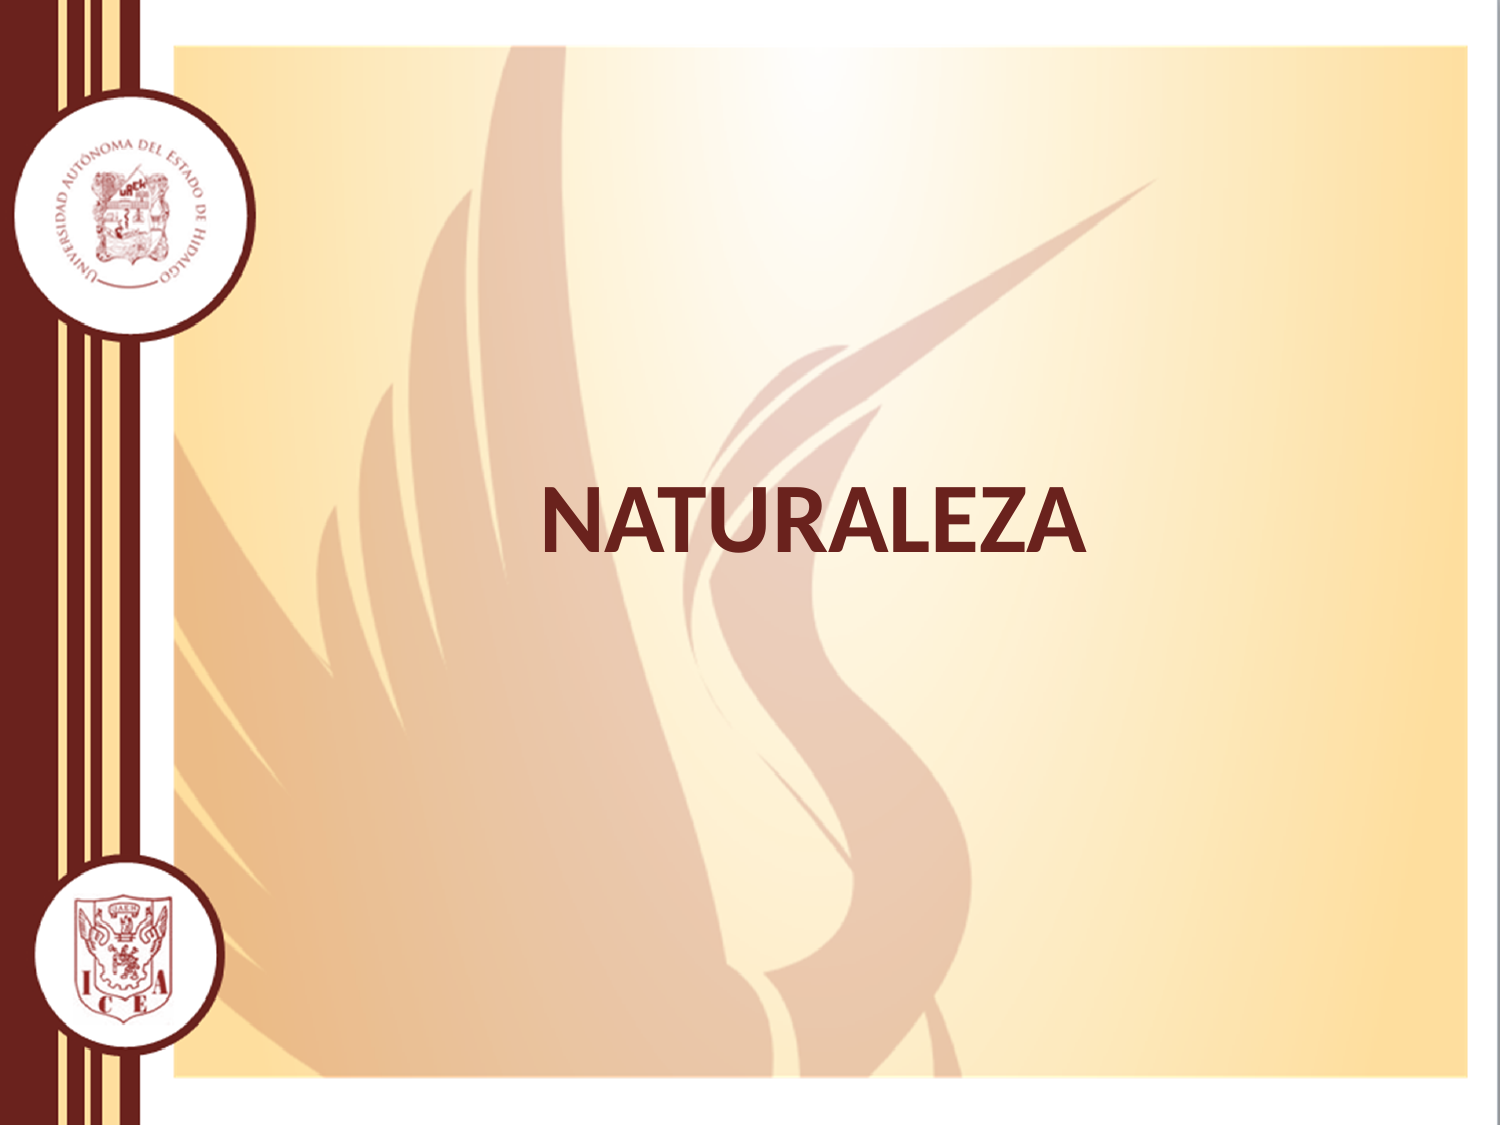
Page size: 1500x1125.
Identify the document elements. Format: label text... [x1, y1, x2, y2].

title naturaleza [175, 445, 1451, 777]
picture [0, 0, 1500, 1125]
